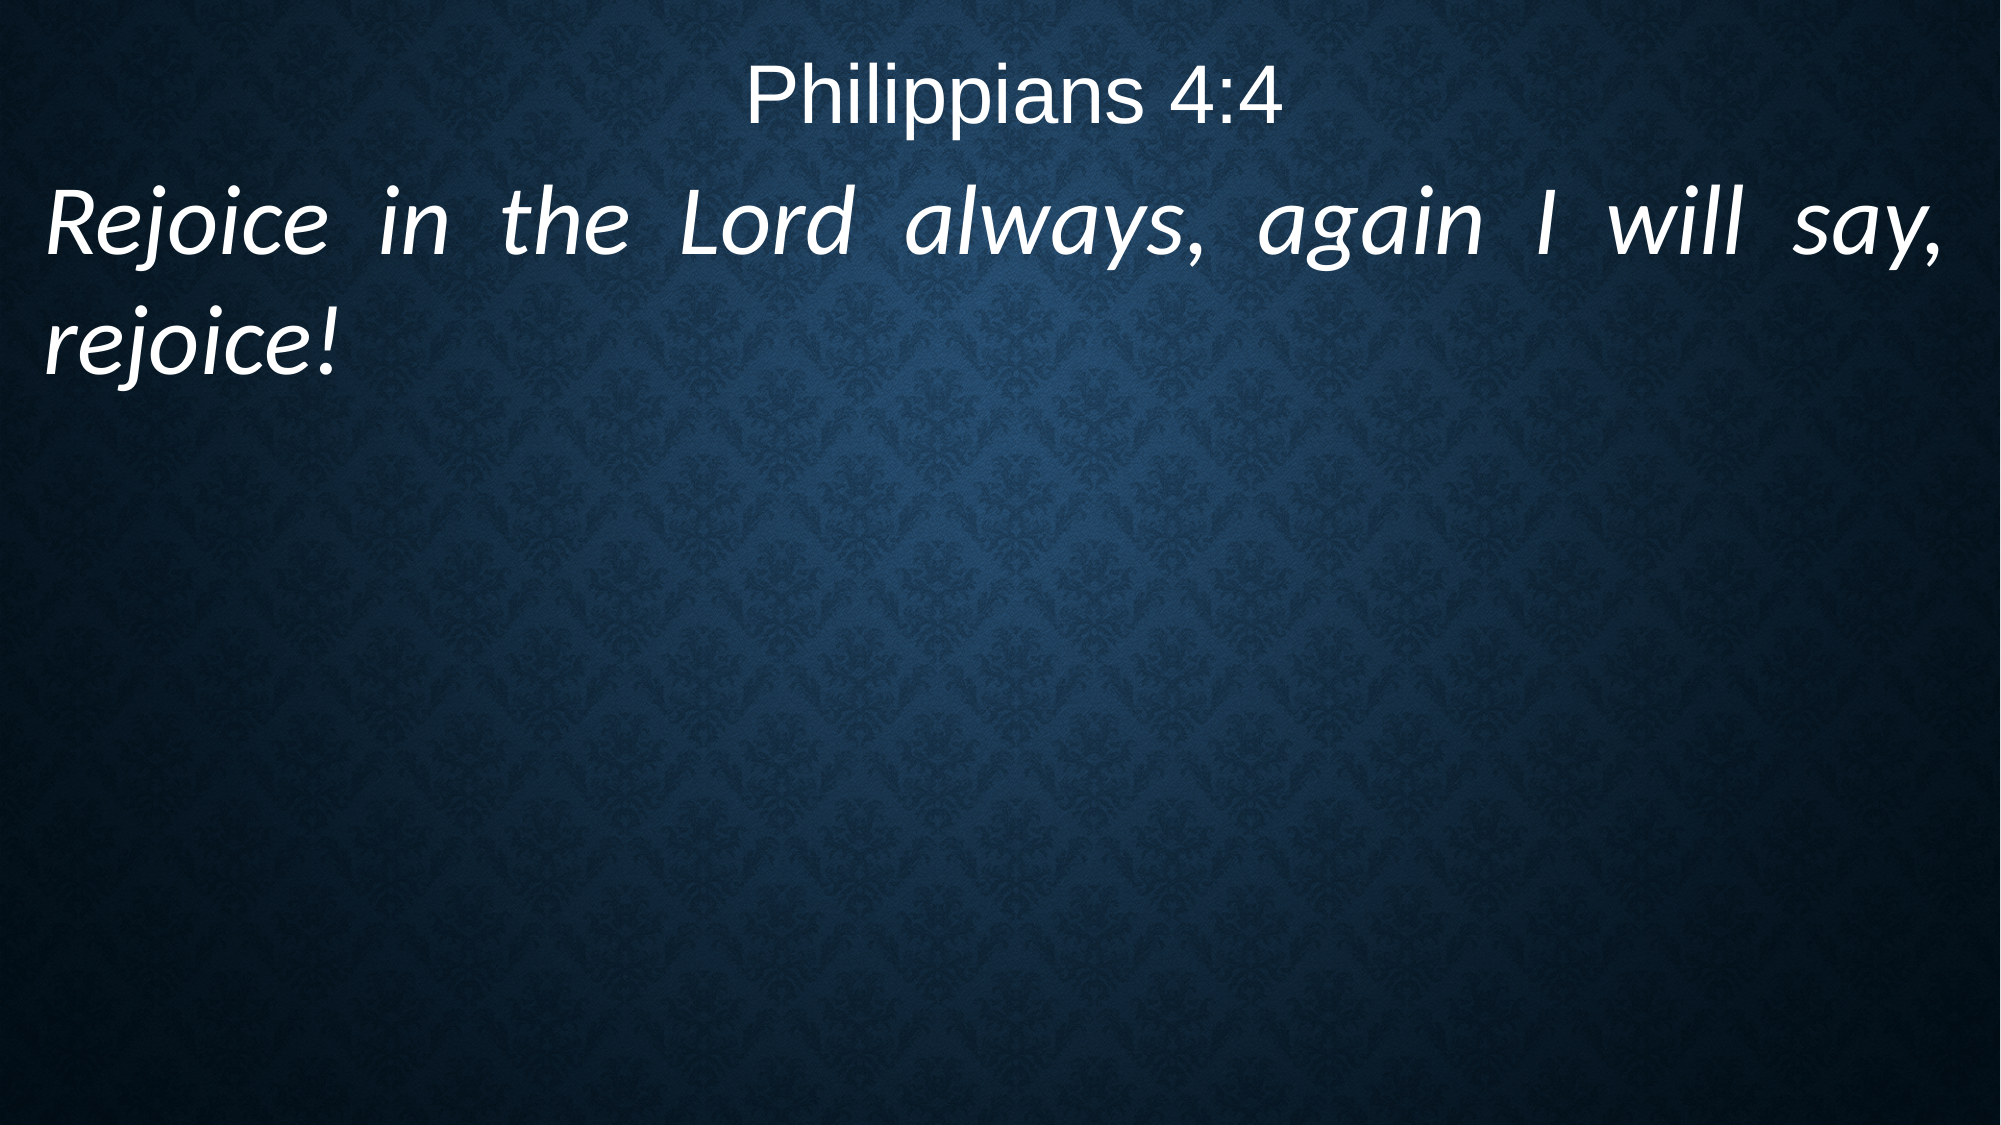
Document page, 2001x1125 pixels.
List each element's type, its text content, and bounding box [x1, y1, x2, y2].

text_box Philippians 4:4 [55, 32, 1974, 148]
text_box Rejoice in the Lord always, again I will say, rejoice! [28, 146, 1965, 402]
